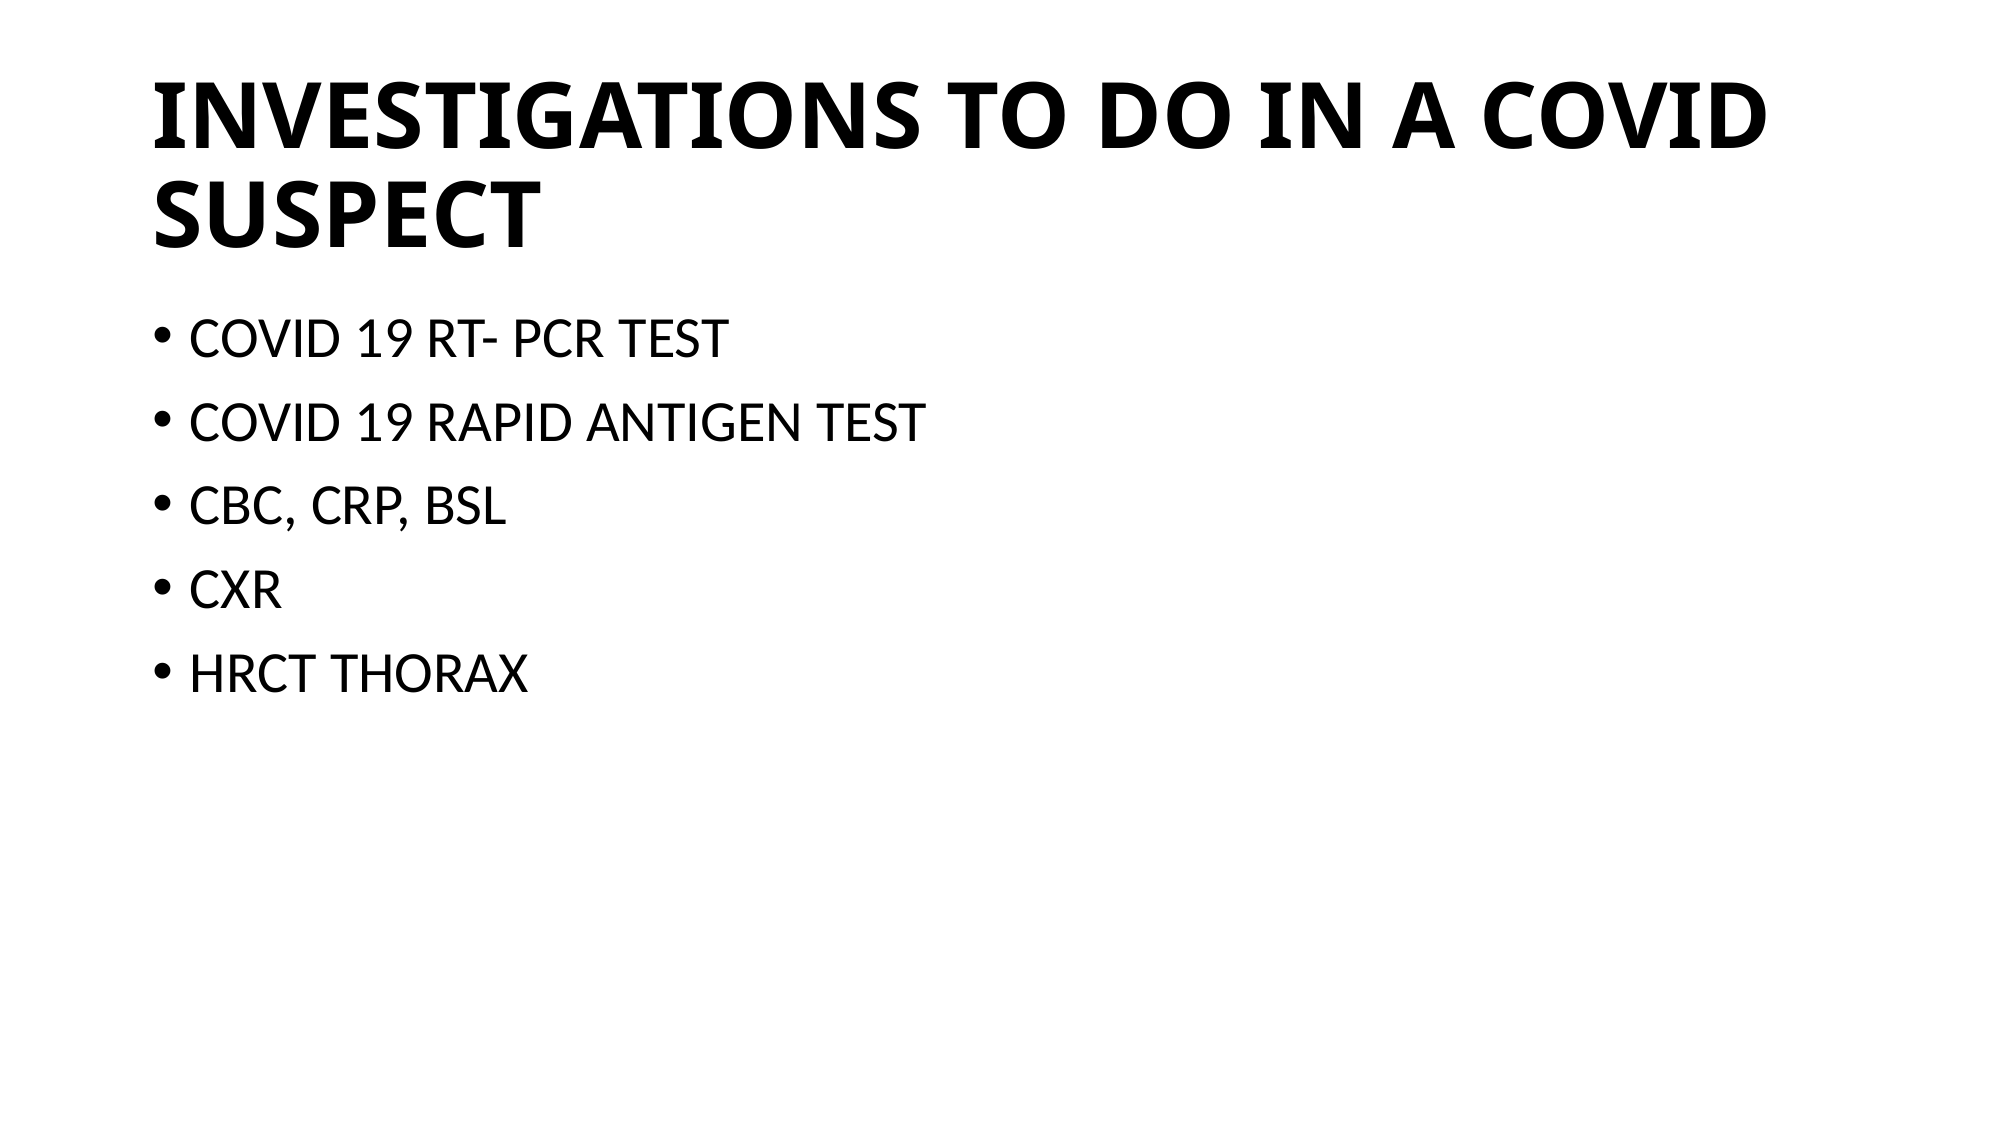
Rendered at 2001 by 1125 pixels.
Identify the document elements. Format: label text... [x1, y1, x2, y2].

title INVESTIGATIONS TO DO IN A COVID SUSPECT [137, 59, 1863, 278]
list COVID 19 RT- PCR TEST COVID 19 RAPID ANTIGEN TEST CBC, CRP, BSL CXR HRCT THORAX [137, 299, 1863, 1014]
